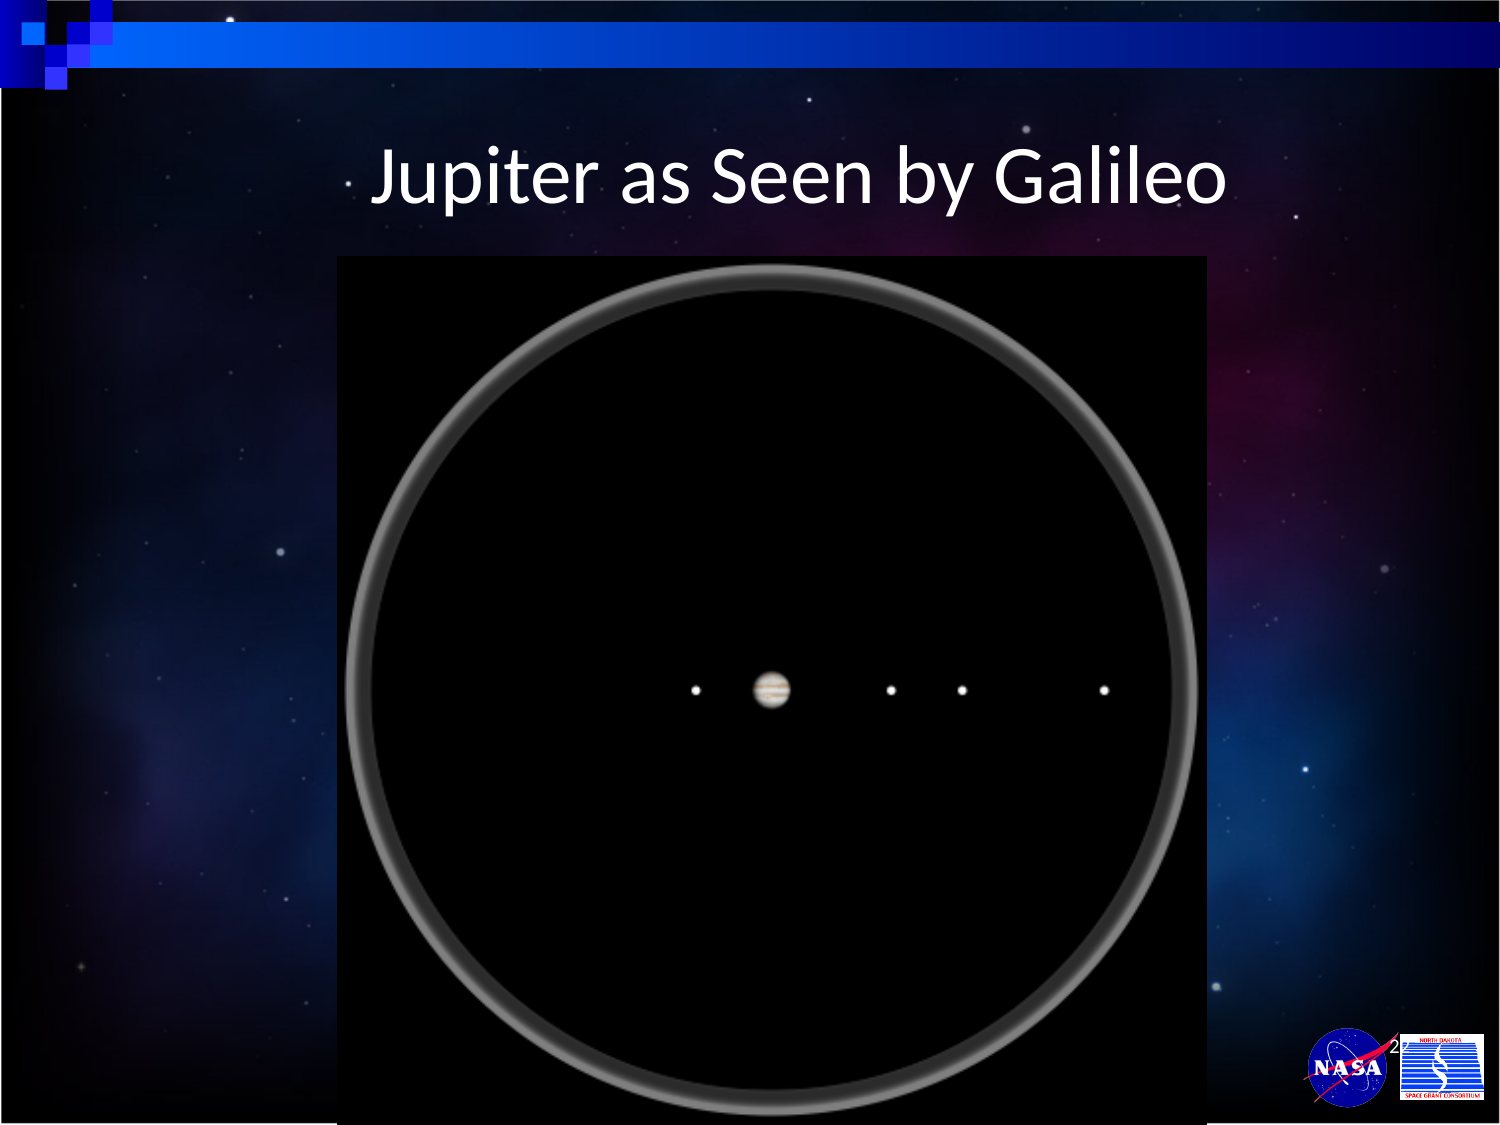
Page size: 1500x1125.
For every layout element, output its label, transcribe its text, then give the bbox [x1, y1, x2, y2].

text_box 22 [1210, 1024, 1425, 1100]
picture [47, 0, 89, 45]
picture [113, 0, 1500, 22]
text_box Jupiter as Seen by Galileo [99, 112, 1500, 228]
picture [0, 67, 1500, 1125]
